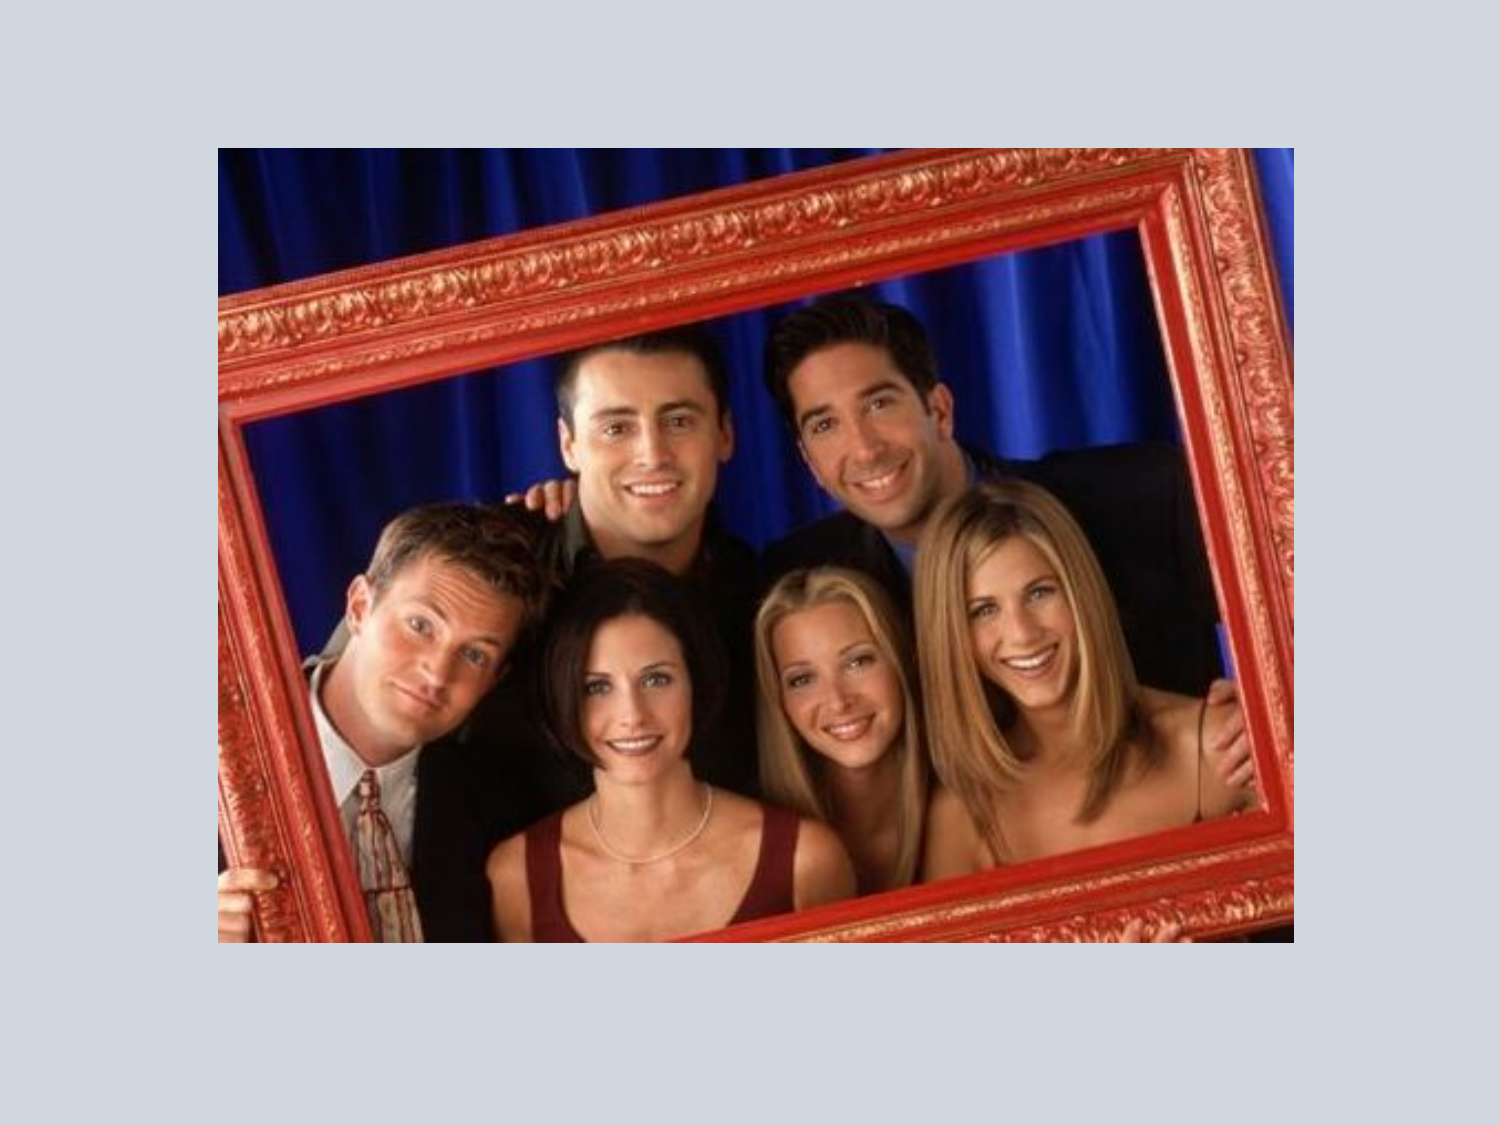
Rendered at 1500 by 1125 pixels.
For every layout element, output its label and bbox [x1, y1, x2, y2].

picture [218, 148, 1294, 944]
